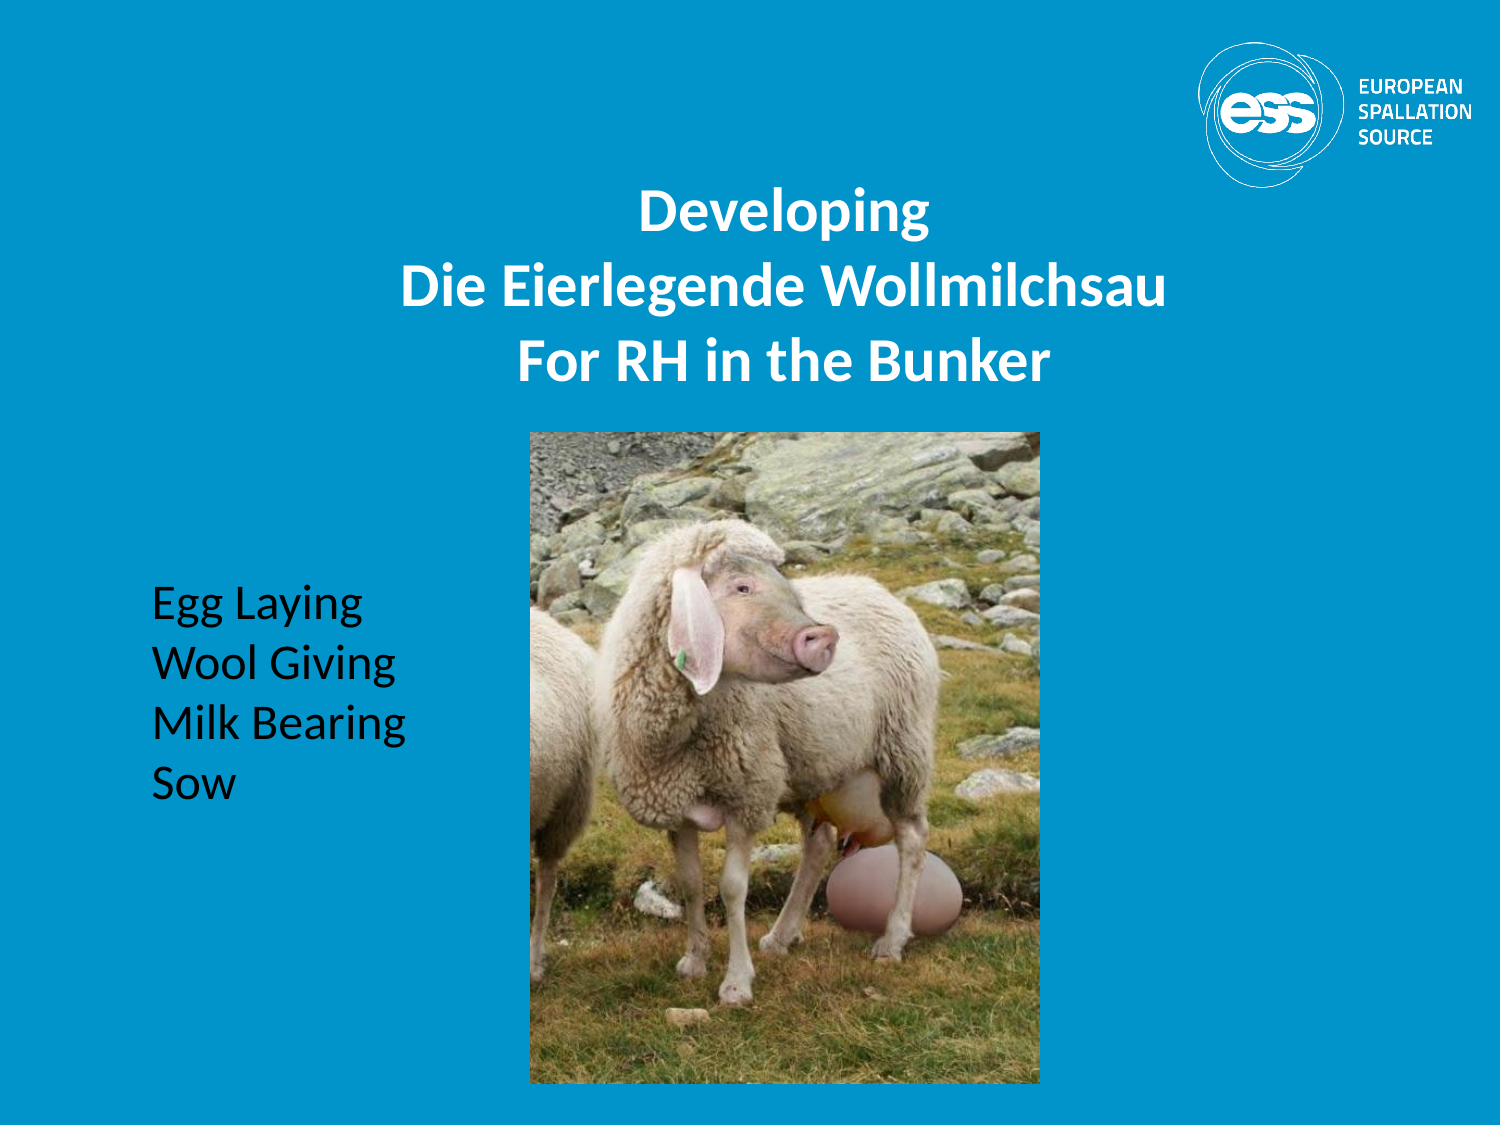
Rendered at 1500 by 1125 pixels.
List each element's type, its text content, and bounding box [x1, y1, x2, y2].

picture [1411, 130, 1420, 144]
picture [1360, 130, 1367, 144]
picture [1437, 79, 1447, 93]
picture [1386, 79, 1395, 93]
picture [1398, 80, 1406, 93]
picture [531, 433, 1039, 1083]
picture [1371, 105, 1380, 118]
picture [1450, 79, 1455, 93]
picture [1360, 112, 1367, 119]
picture [1396, 105, 1403, 118]
picture [1360, 105, 1367, 111]
picture [1455, 79, 1461, 93]
picture [1372, 79, 1381, 93]
picture [1413, 79, 1422, 93]
picture [1383, 105, 1393, 118]
picture [1385, 130, 1395, 144]
picture [1360, 79, 1368, 93]
picture [1461, 105, 1465, 118]
picture [1429, 105, 1438, 118]
text_box Egg Laying Wool Giving Milk Bearing Sow [136, 562, 422, 818]
picture [1371, 130, 1381, 144]
picture [1399, 130, 1408, 144]
picture [1417, 105, 1427, 118]
picture [1424, 130, 1432, 144]
picture [1402, 79, 1409, 91]
picture [1221, 93, 1315, 133]
picture [1466, 105, 1470, 118]
picture [1426, 79, 1434, 93]
picture [1407, 105, 1414, 118]
picture [1446, 105, 1457, 119]
title Developing Die Eierlegende Wollmilchsau For RH in the Bunker [147, 160, 1423, 402]
